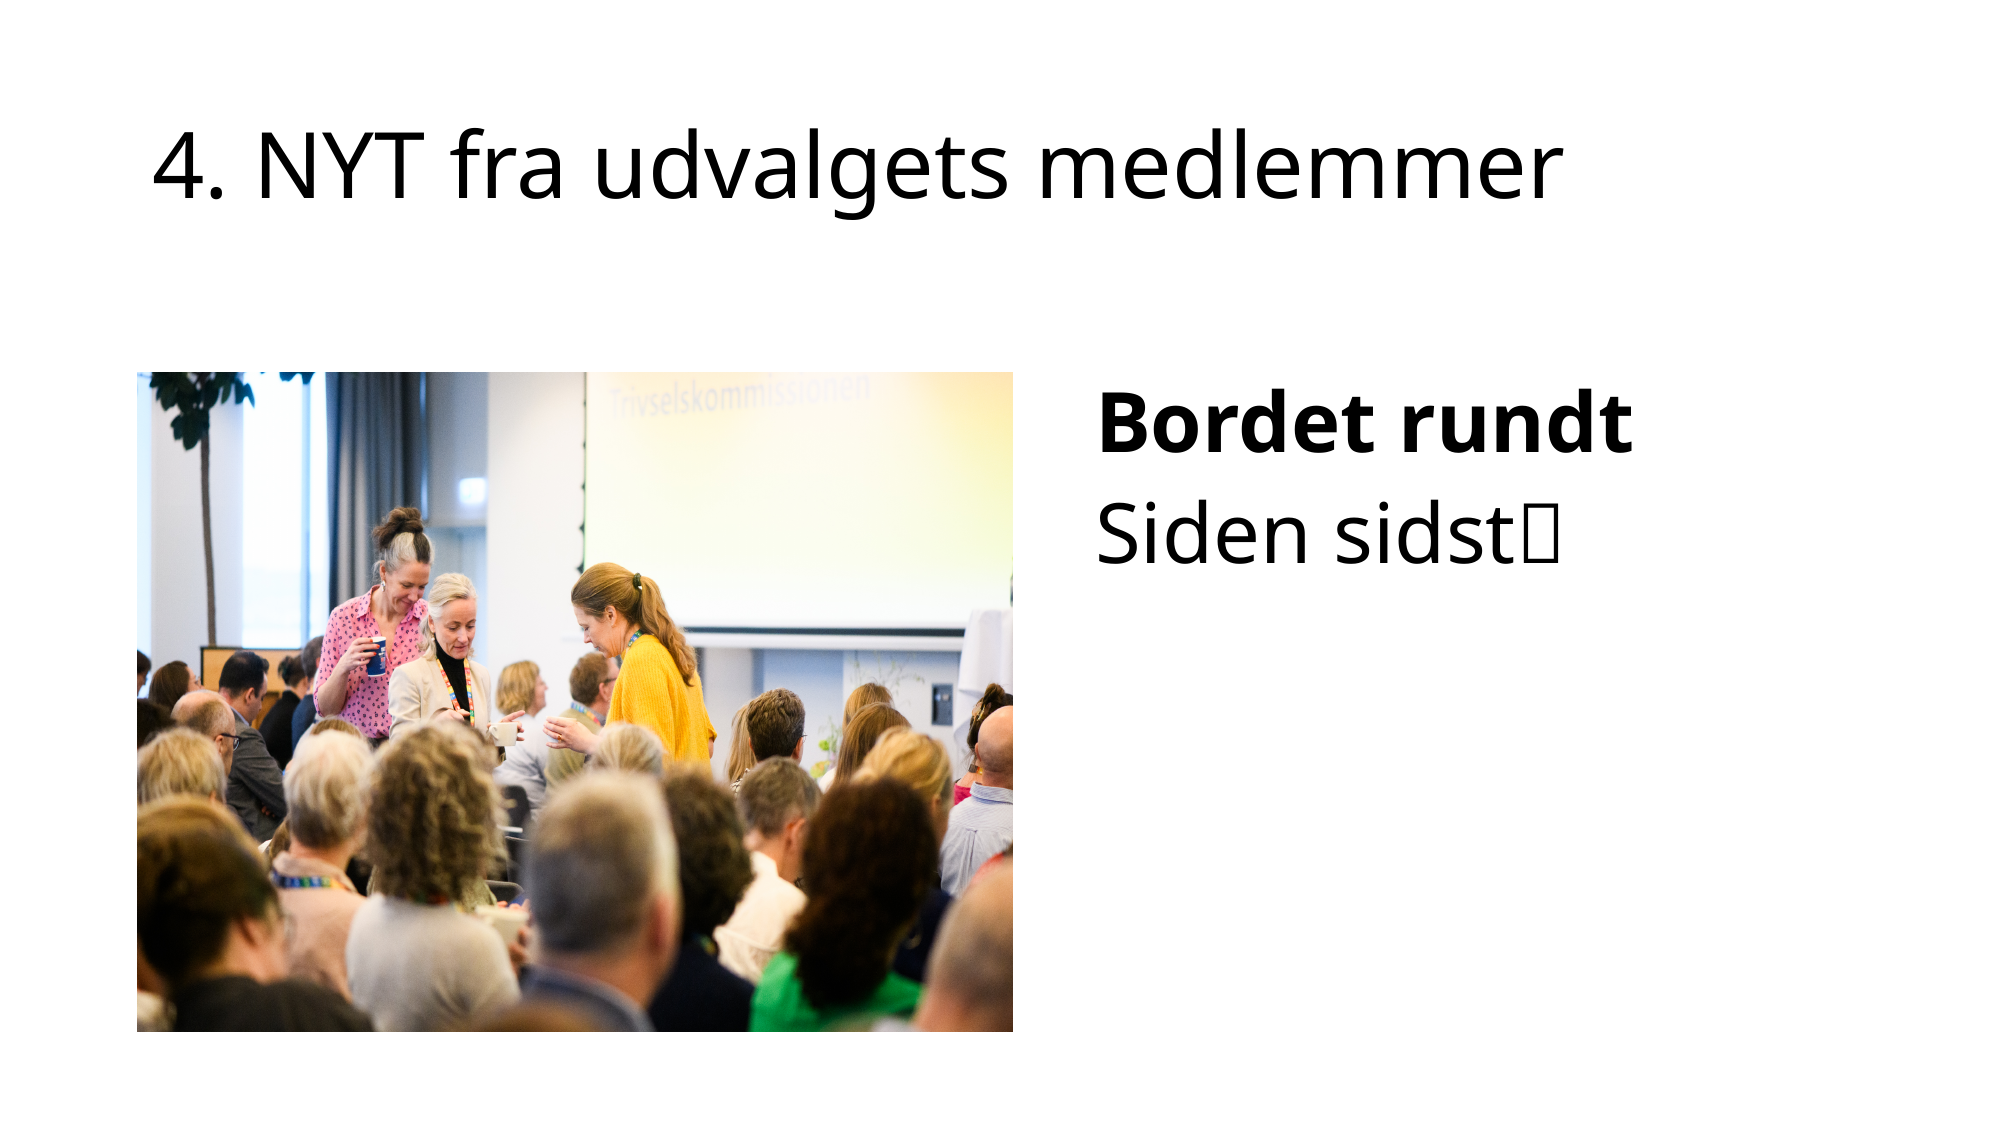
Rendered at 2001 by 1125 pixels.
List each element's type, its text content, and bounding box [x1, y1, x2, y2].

title 4. NYT fra udvalgets medlemmer [137, 59, 1863, 278]
list Bordet rundt Siden sidst [1080, 372, 1863, 1014]
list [136, 372, 1013, 1033]
